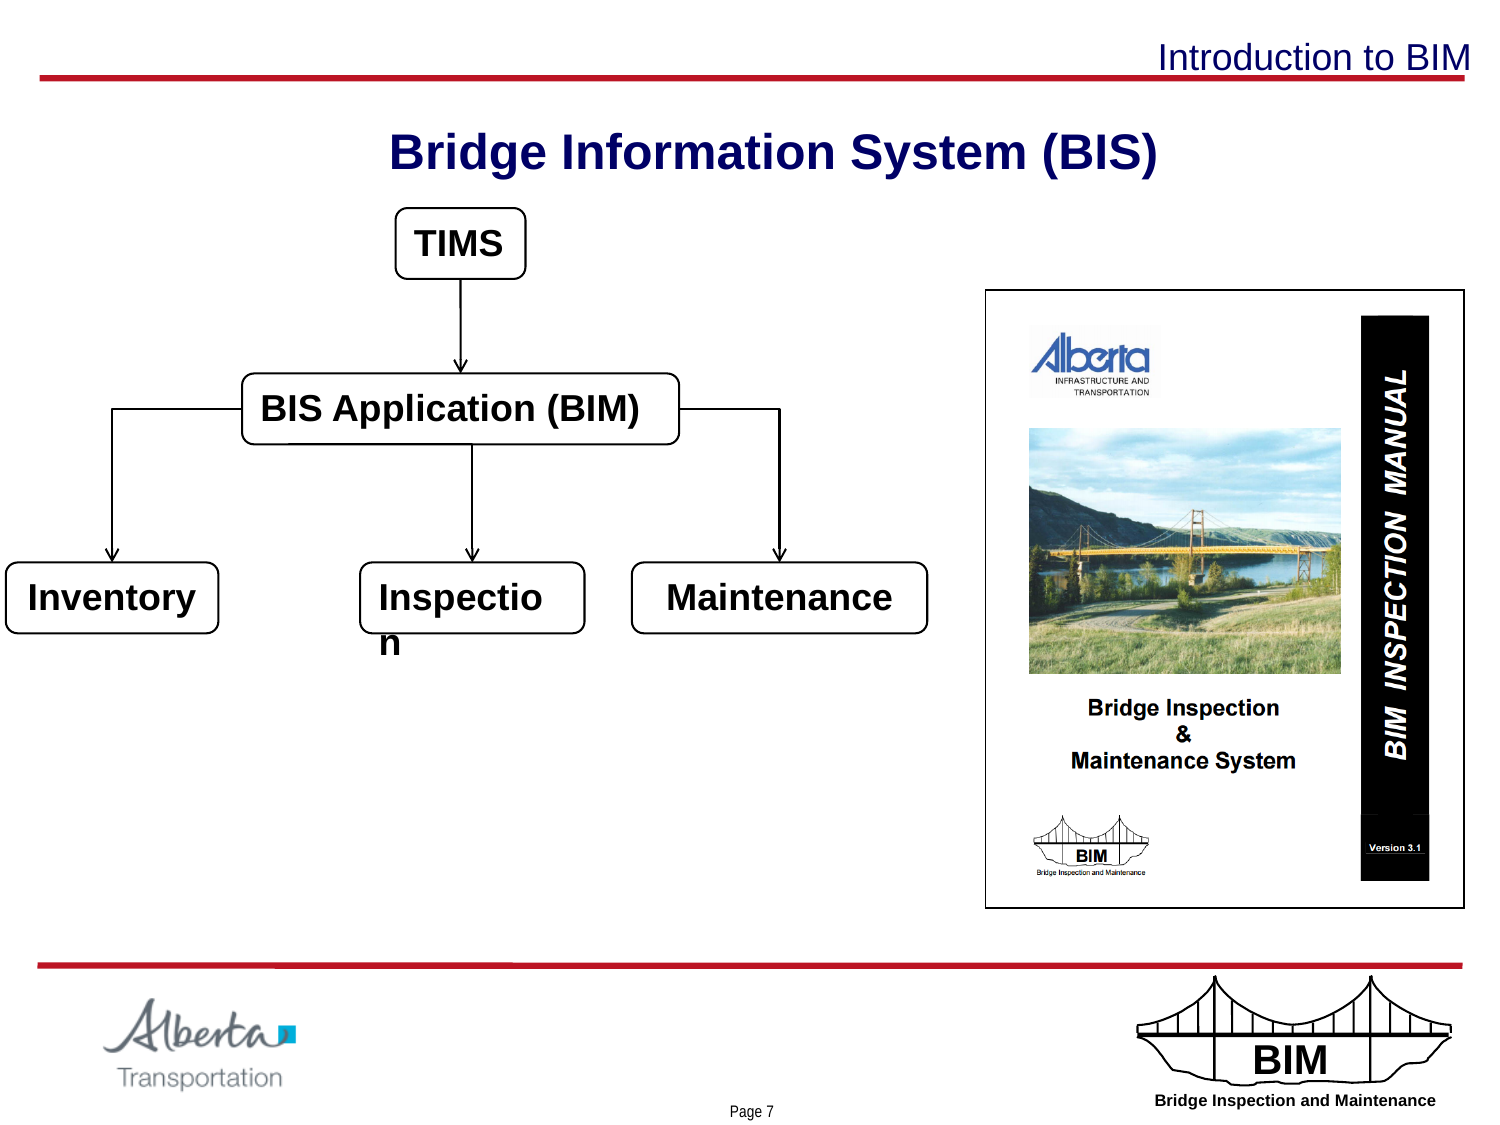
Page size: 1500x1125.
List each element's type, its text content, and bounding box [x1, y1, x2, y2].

text_box BIS Application (BIM) [242, 373, 680, 445]
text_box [288, 444, 473, 563]
text_box Inventory [5, 562, 219, 634]
text_box TIMS [395, 208, 526, 279]
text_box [678, 408, 780, 563]
text_box Maintenance [631, 562, 928, 634]
picture [985, 290, 1464, 908]
text_box Page 6 [666, 1094, 789, 1125]
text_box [111, 408, 243, 563]
title Bridge Information System (BIS) [123, 66, 1424, 220]
list [135, 231, 1353, 682]
picture [53, 987, 349, 1098]
text_box Inspection [360, 562, 585, 634]
